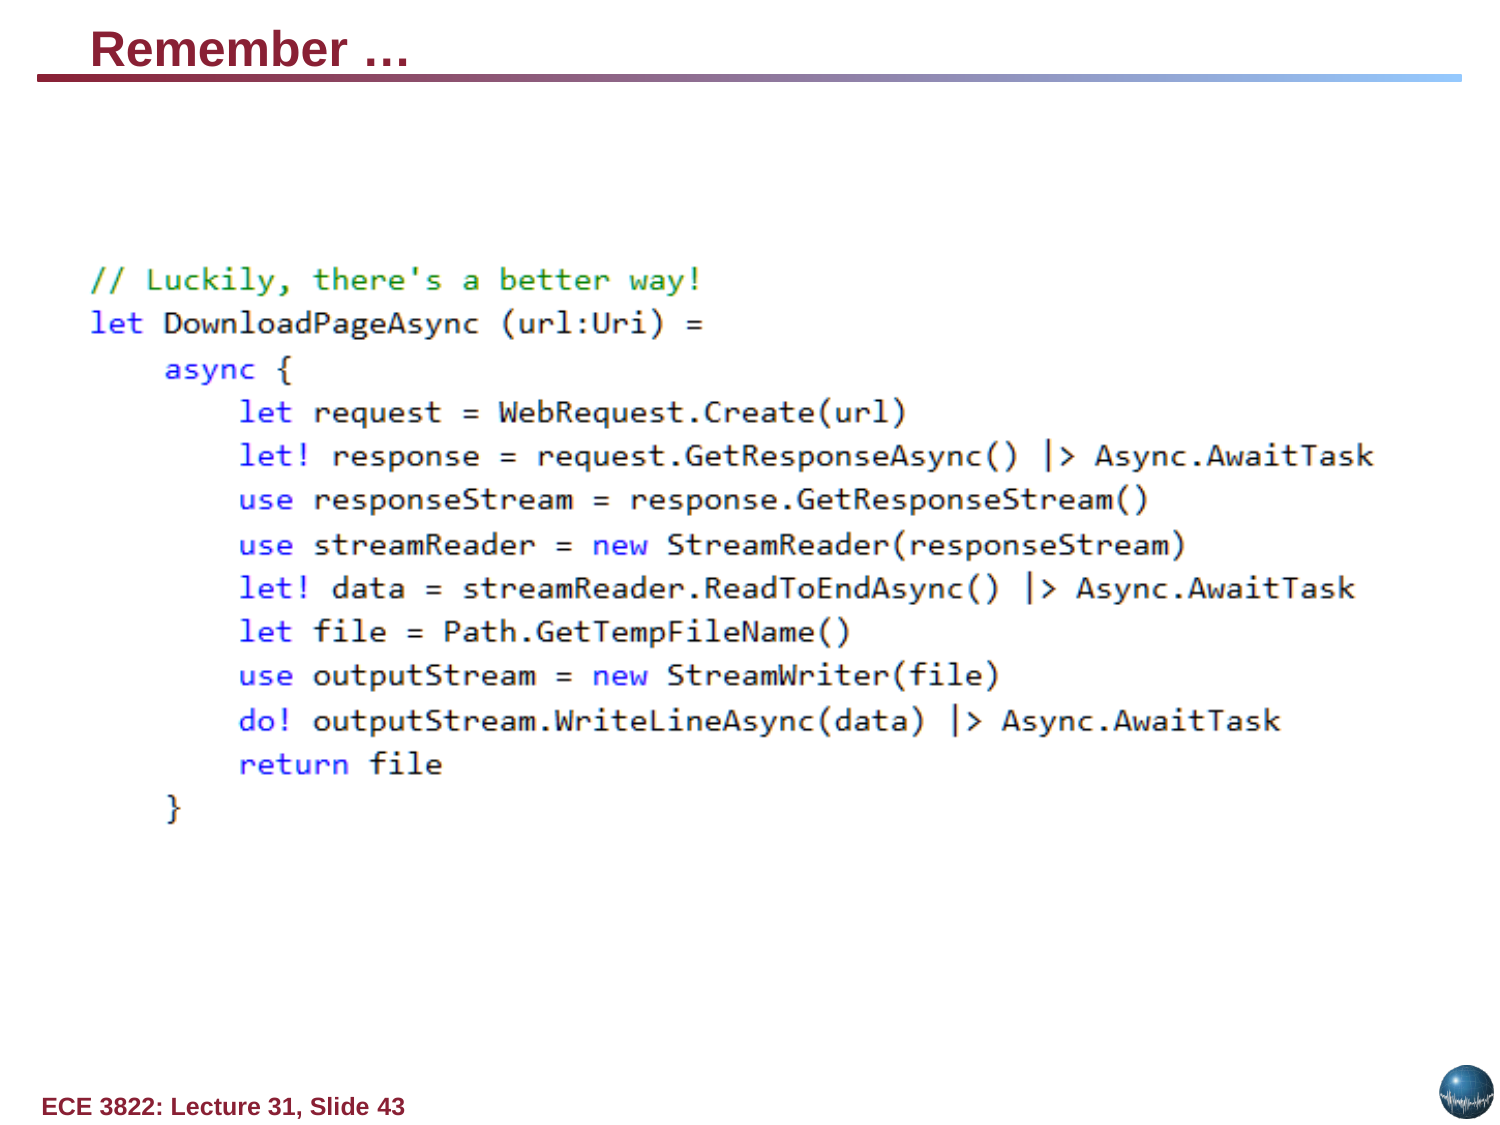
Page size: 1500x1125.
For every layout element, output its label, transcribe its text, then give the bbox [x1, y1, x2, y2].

picture [1439, 1065, 1494, 1119]
picture [59, 253, 1441, 872]
title Remember … [75, 9, 1425, 70]
